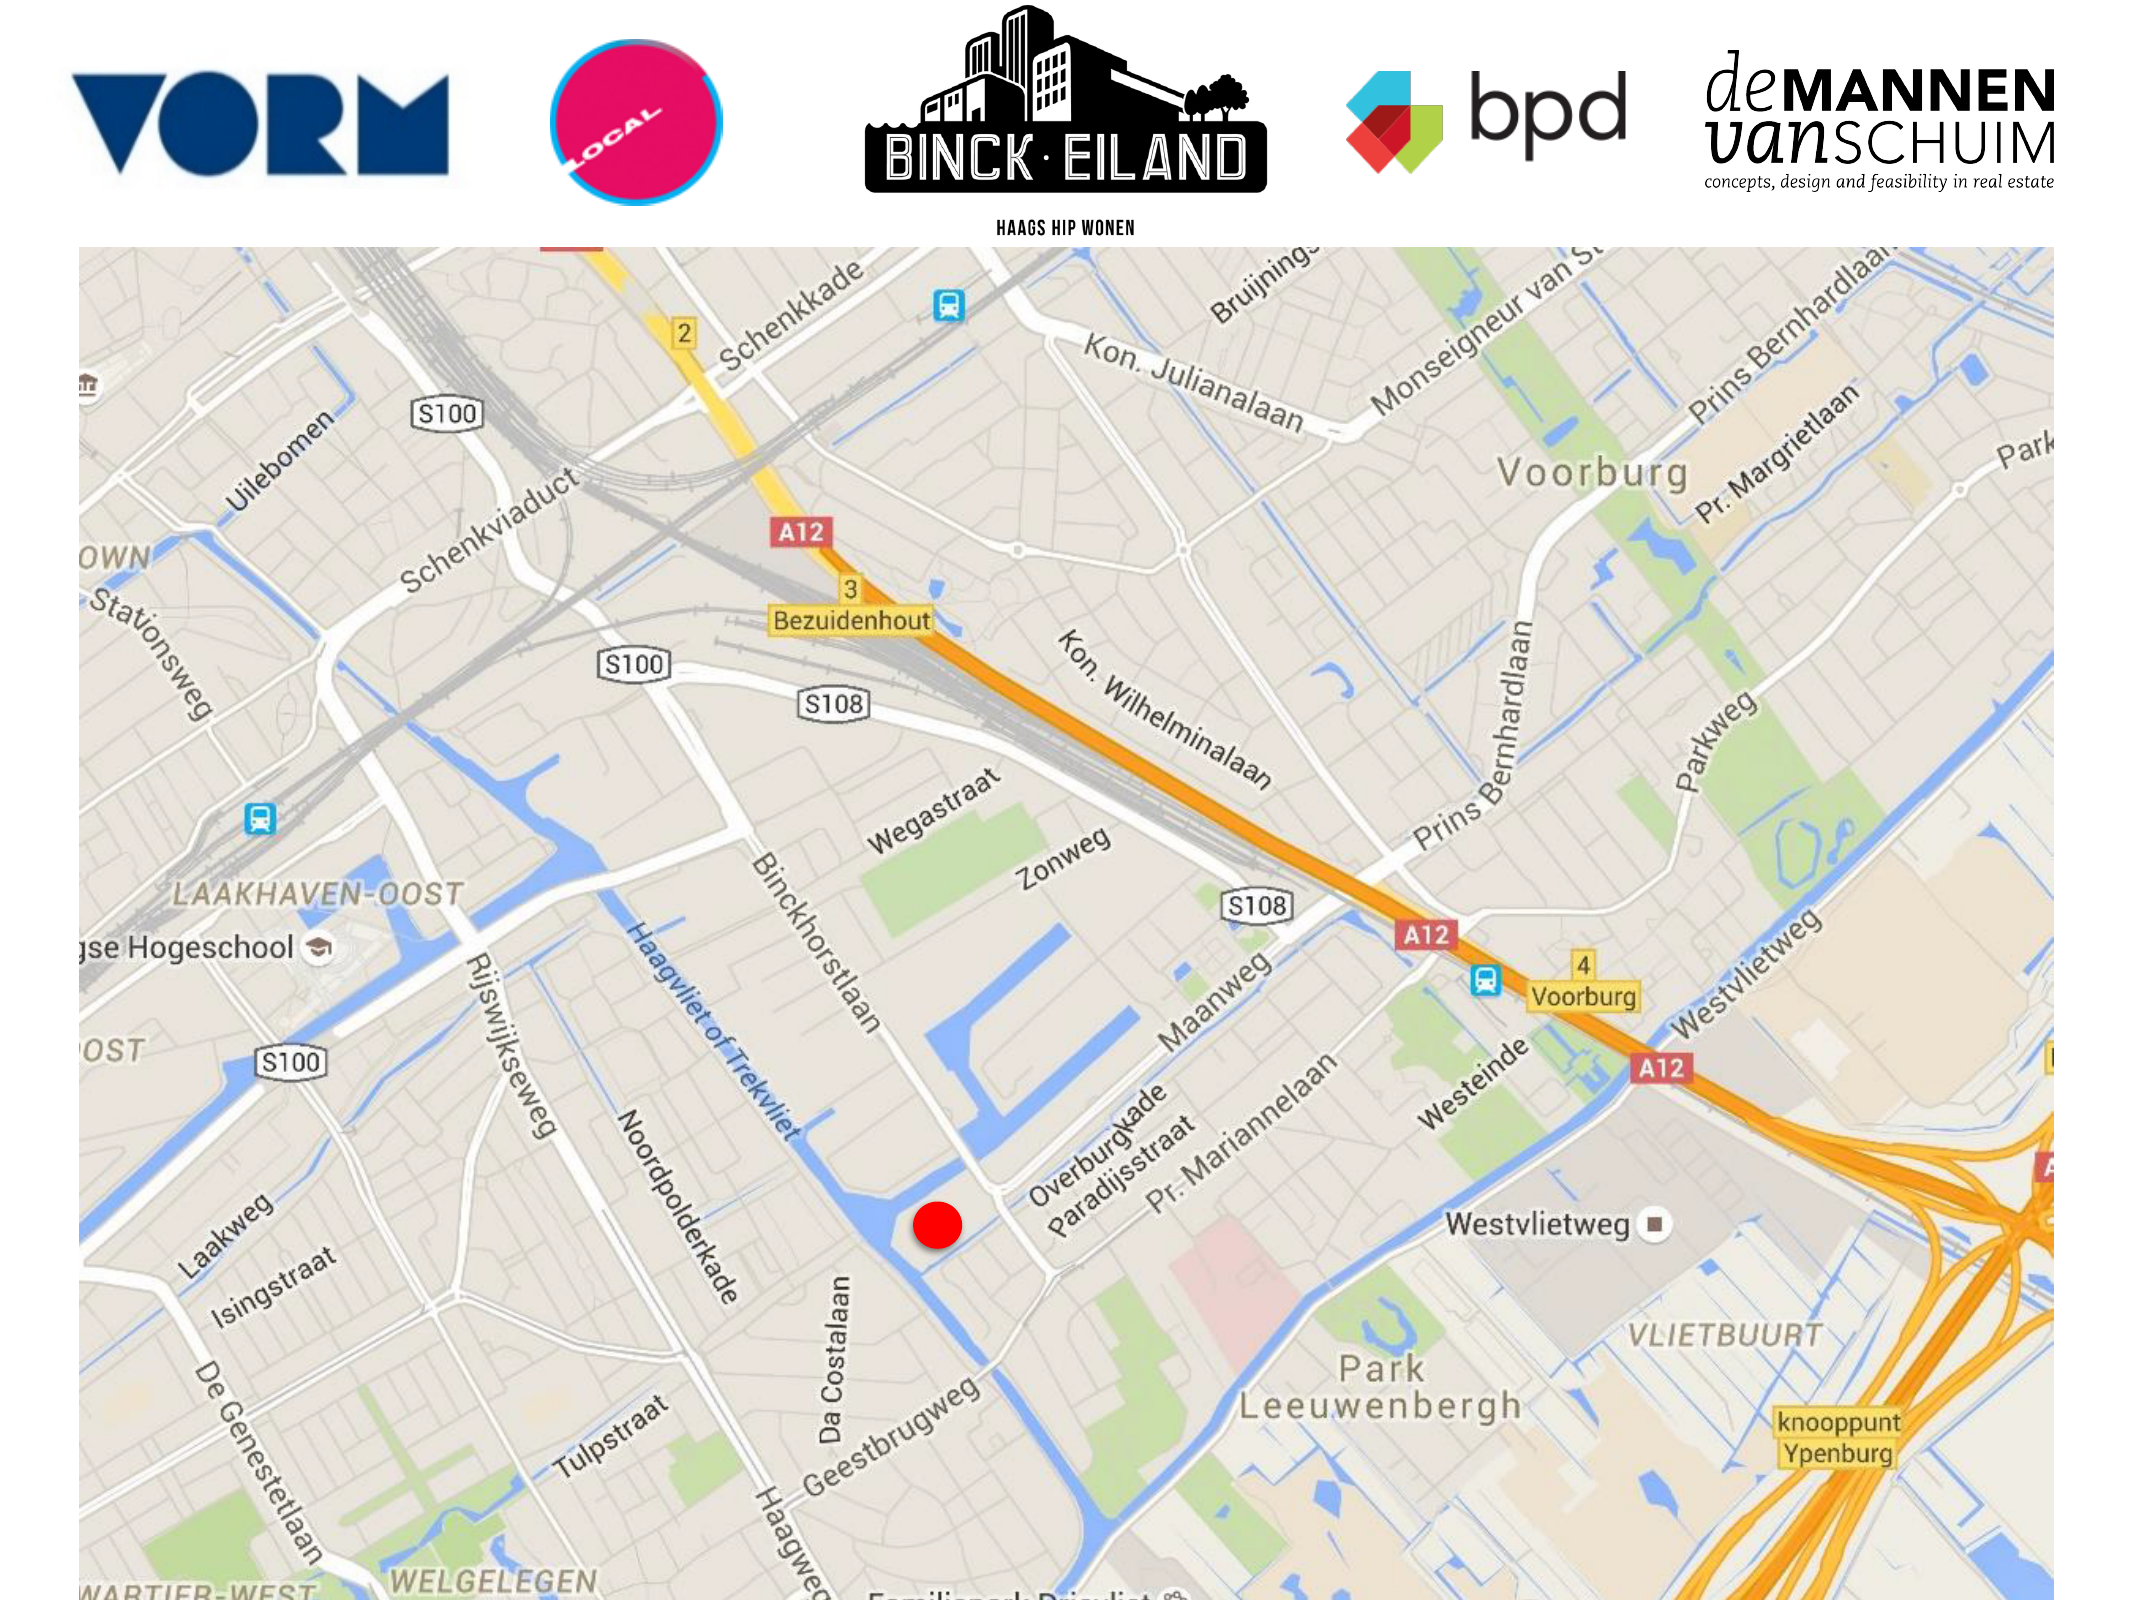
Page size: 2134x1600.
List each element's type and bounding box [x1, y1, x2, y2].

text_box [79, 246, 2055, 1600]
picture [1705, 50, 2055, 193]
picture [17, 44, 518, 189]
picture [859, 0, 1274, 244]
picture [1346, 71, 1633, 174]
picture [550, 39, 723, 207]
